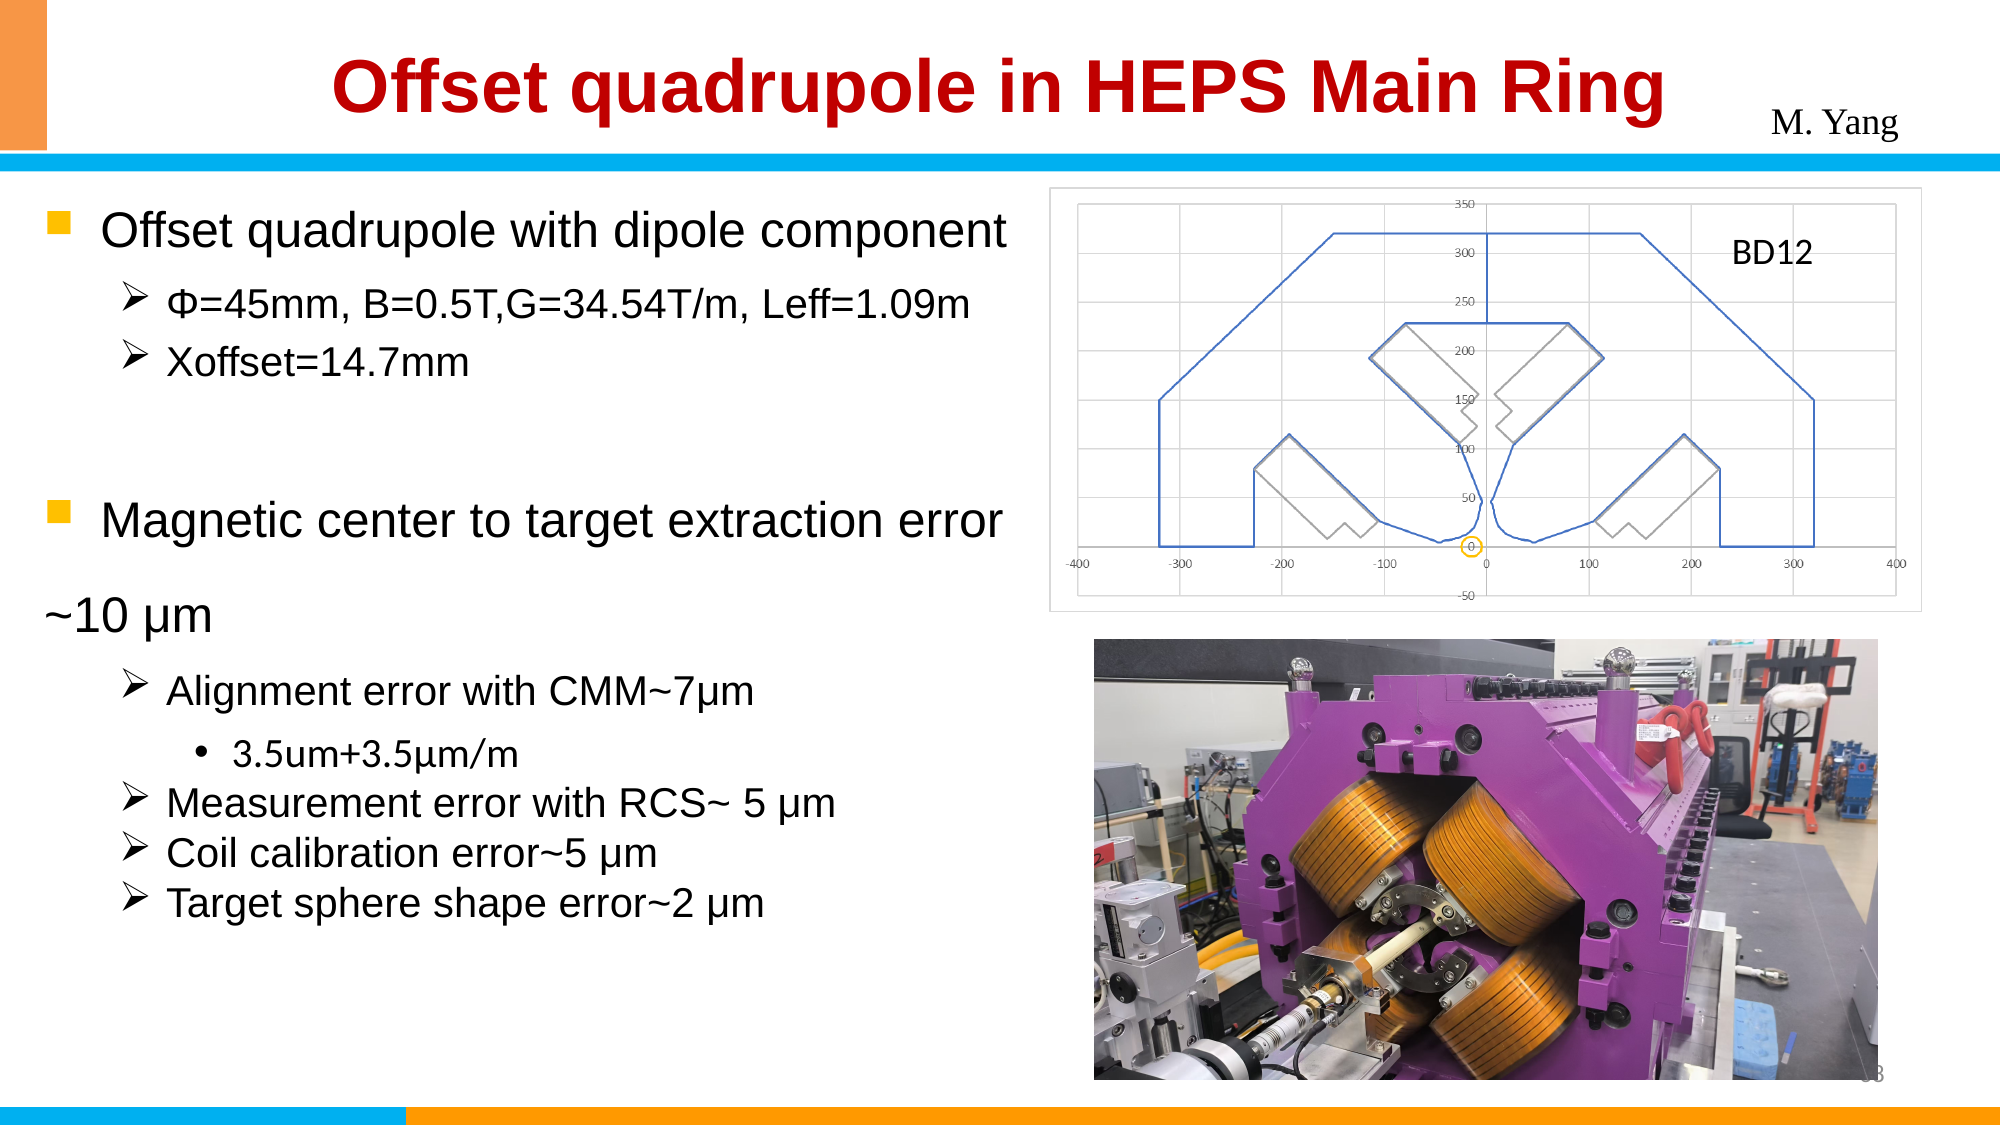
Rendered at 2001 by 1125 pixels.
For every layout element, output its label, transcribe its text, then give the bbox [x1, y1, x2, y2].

title Offset quadrupole in HEPS Main Ring [0, 23, 2000, 143]
picture [1049, 187, 1922, 612]
picture [1094, 638, 1879, 1080]
list Offset quadrupole with dipole component Φ=45mm, B=0.5T,G=34.54T/m, Leff=1.09m Xoffset=14.7mm Magnetic center to target extraction error ~10 μm Alignment error with CMM~7μm 3.5um+3.5μm/m Measurement error with RCS~ 5 μm Coil calibration error~5 μm Target sphere shape error~2 μm [29, 184, 1830, 979]
text_box M. Yang [1756, 89, 2000, 150]
slide_number 38 [1433, 1042, 1900, 1103]
